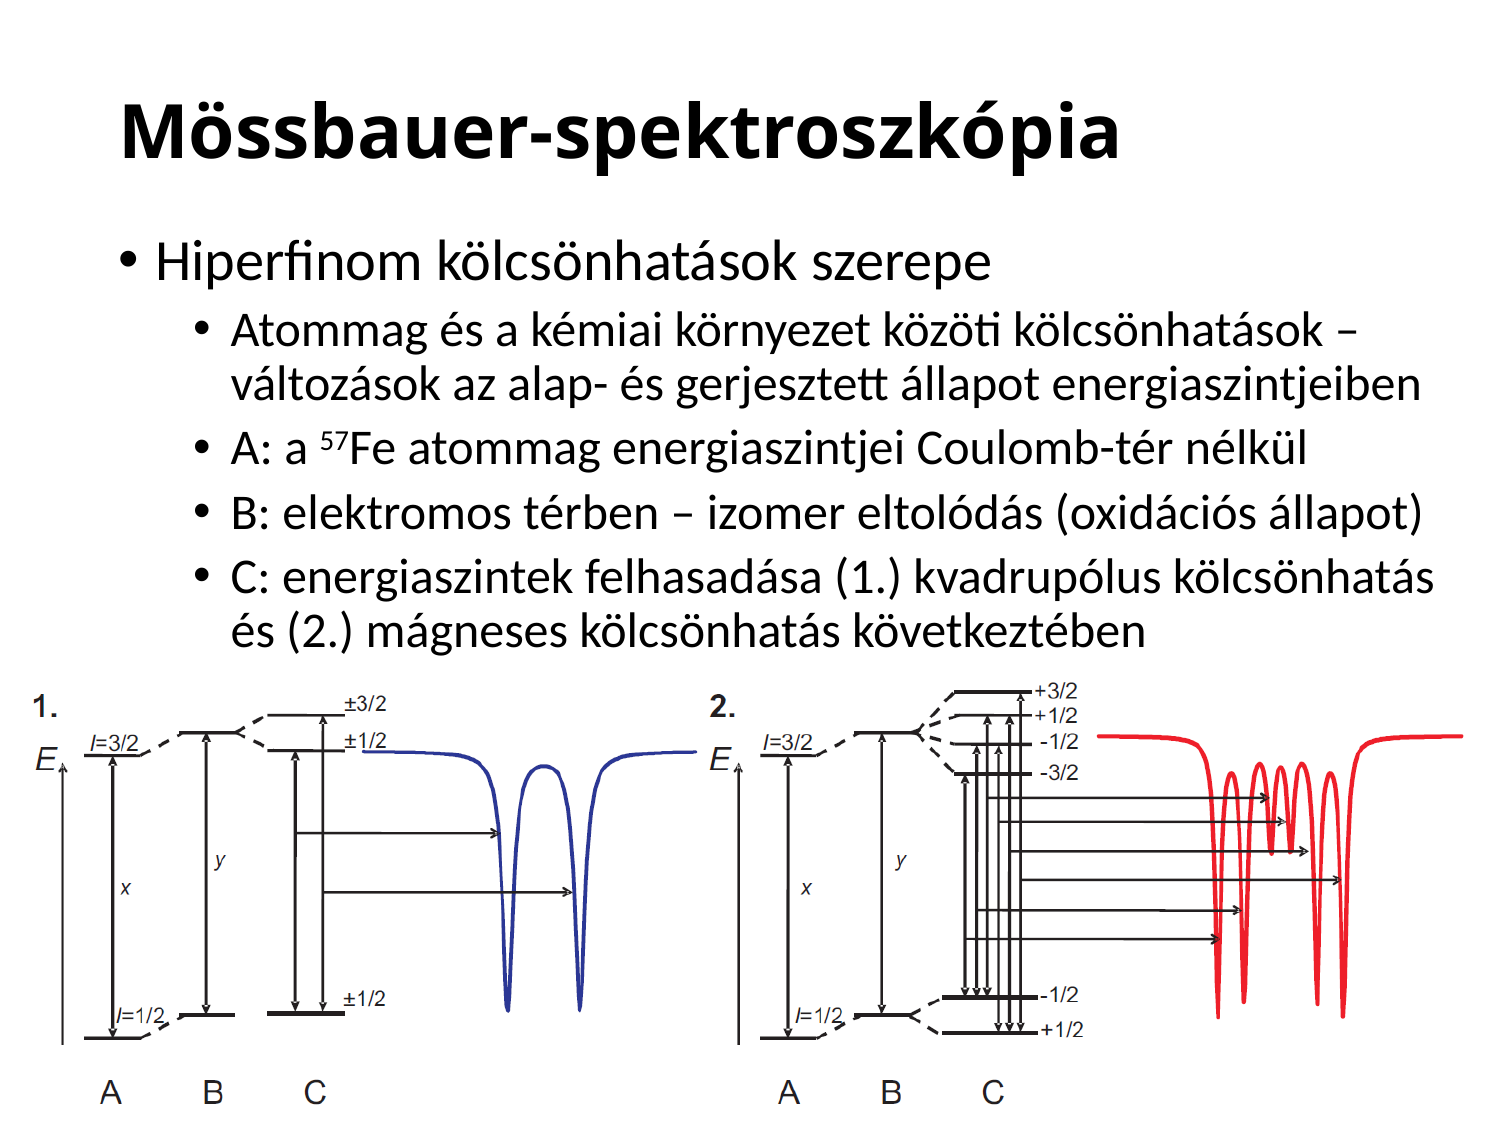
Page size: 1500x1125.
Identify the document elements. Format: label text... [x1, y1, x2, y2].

picture [22, 663, 1478, 1125]
title Mössbauer-spektroszkópia [103, 59, 1397, 209]
list Hiperfinom kölcsönhatások szerepe Atommag és a kémiai környezet közöti kölcsönhatások – változások az alap- és gerjesztett állapot energiaszintjeiben A: a 57Fe atommag energiaszintjei Coulomb-tér nélkül B: elektromos térben – izomer eltolódás (oxidációs állapot) C: energiaszintek felhasadása (1.) kvadrupólus kölcsönhatás és (2.) mágneses kölcsönhatás következtében [103, 222, 1454, 663]
